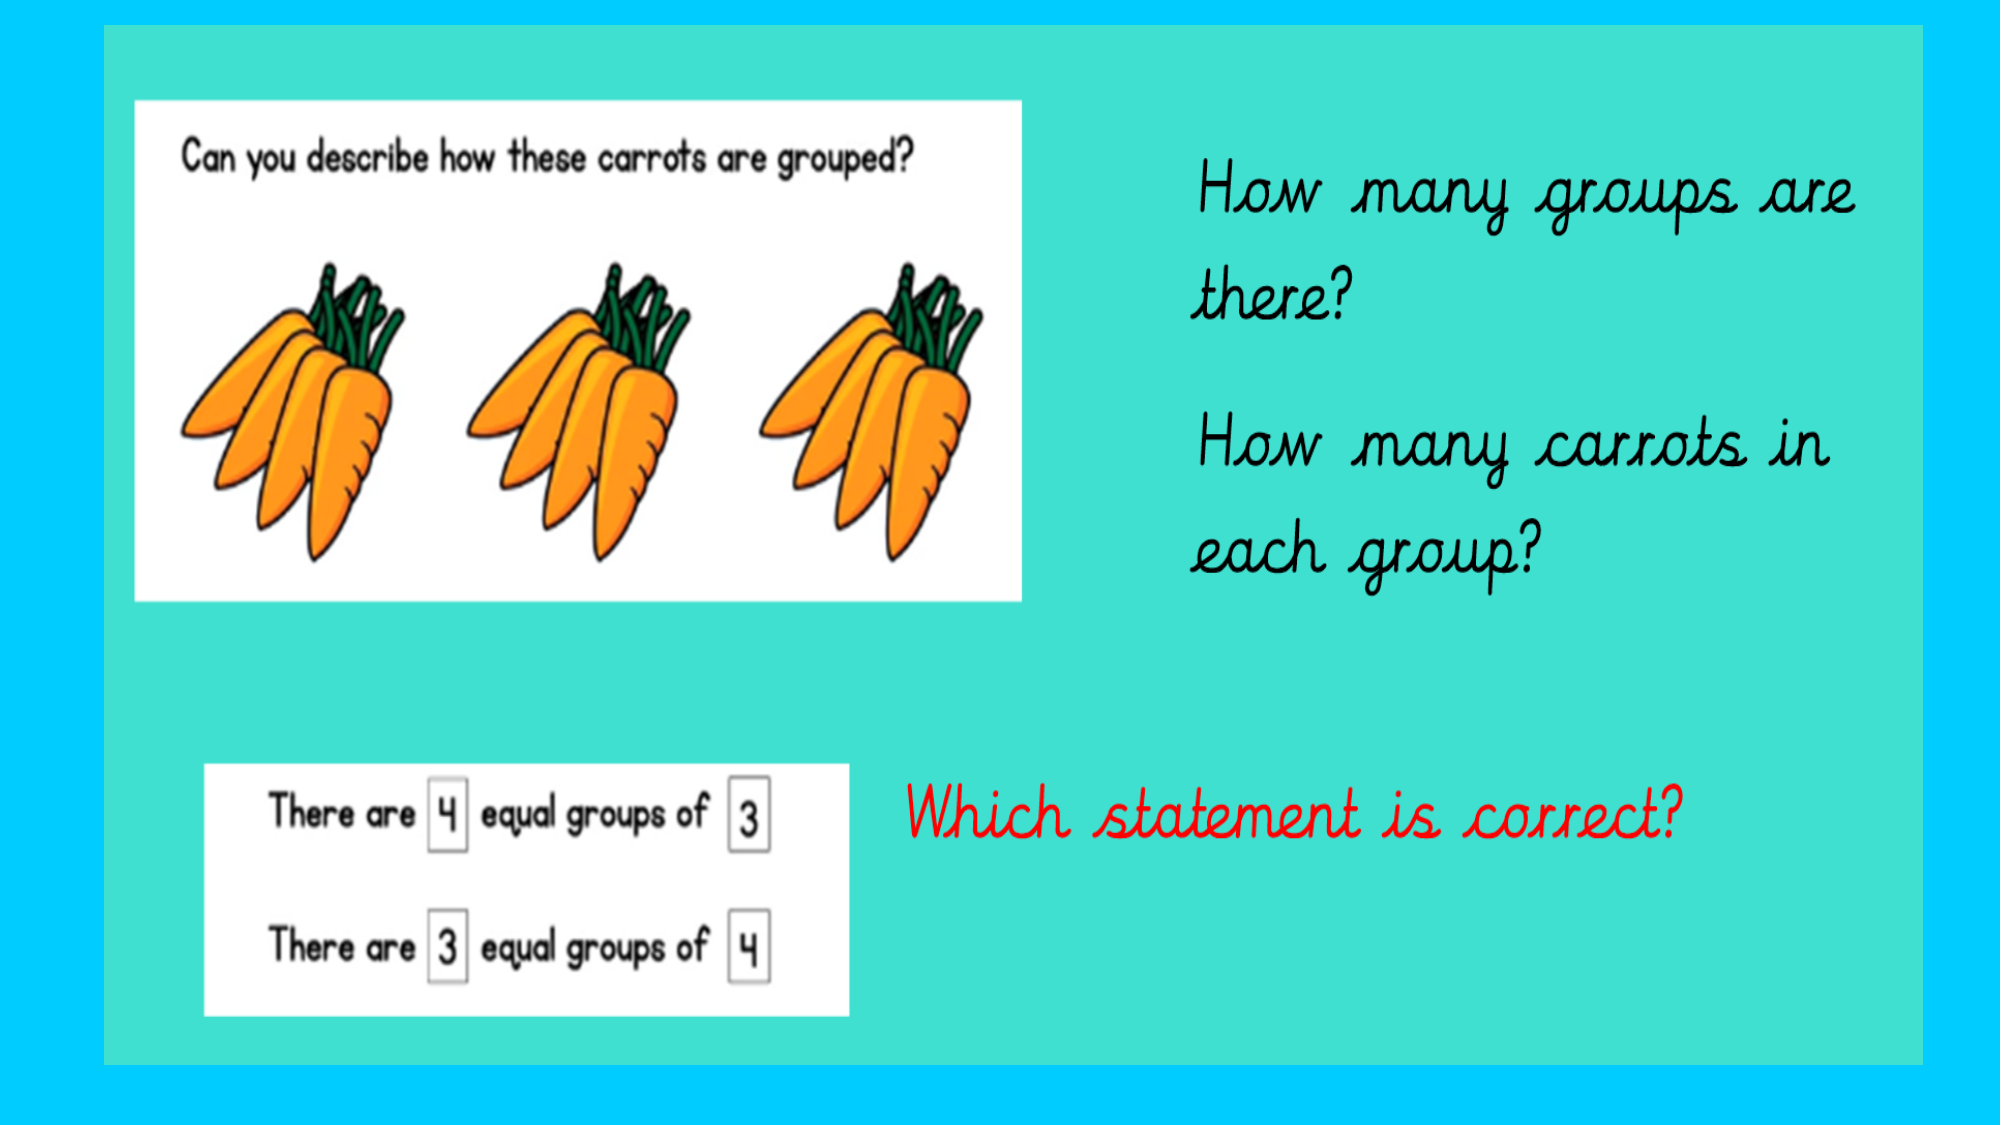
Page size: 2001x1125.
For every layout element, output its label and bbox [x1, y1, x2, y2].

picture [105, 26, 1922, 1064]
